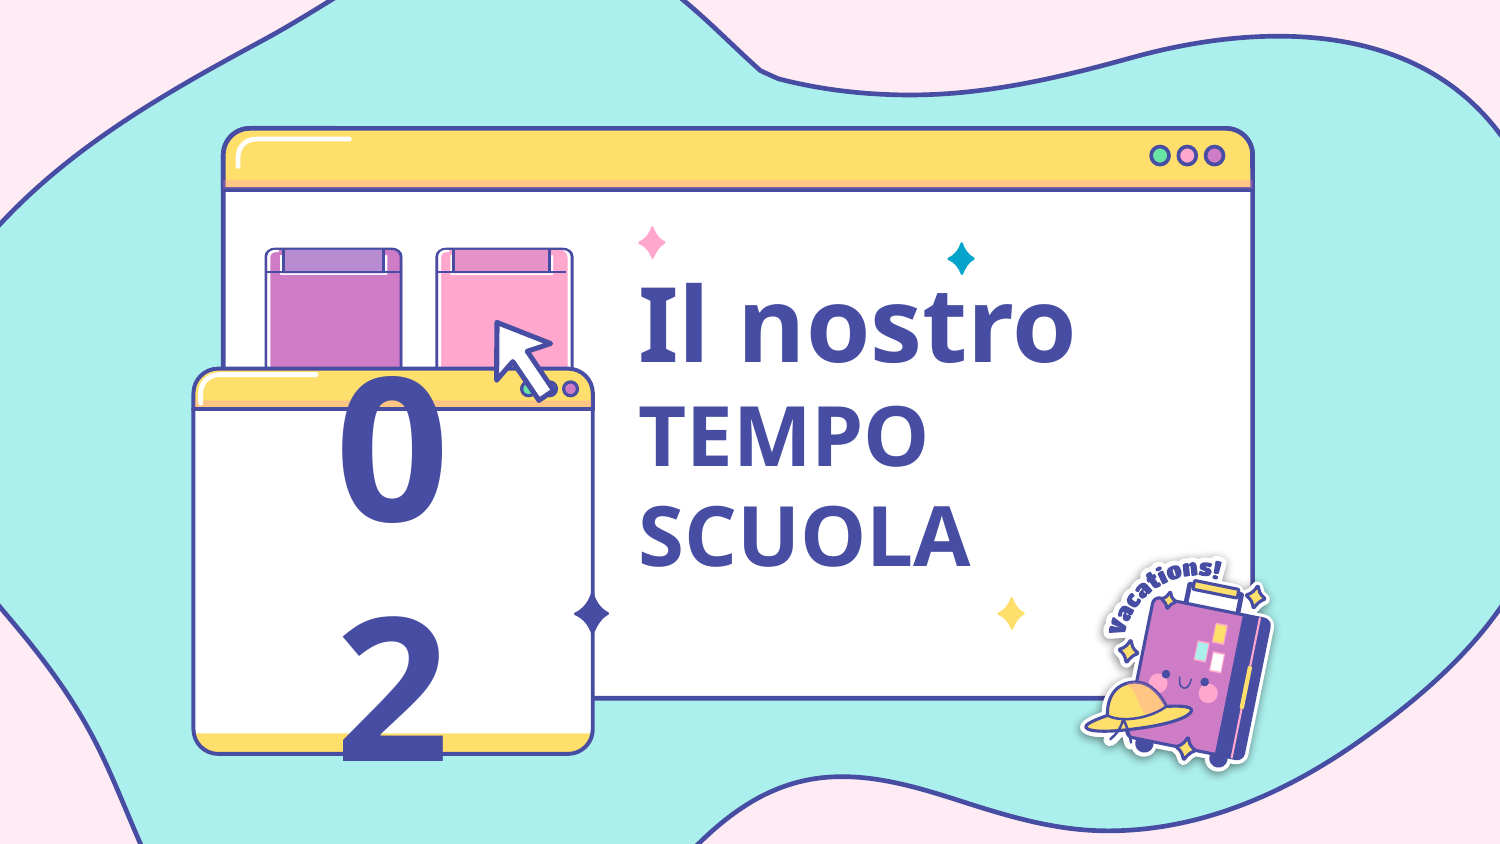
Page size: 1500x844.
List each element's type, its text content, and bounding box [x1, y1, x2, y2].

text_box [191, 367, 595, 756]
text_box [638, 226, 666, 259]
text_box [947, 242, 975, 276]
title Il nostro TEMPO SCUOLA [623, 351, 1278, 490]
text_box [493, 319, 557, 404]
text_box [435, 247, 574, 365]
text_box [1086, 549, 1267, 762]
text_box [264, 247, 403, 365]
text_box [598, 602, 610, 626]
text_box [997, 597, 1025, 630]
